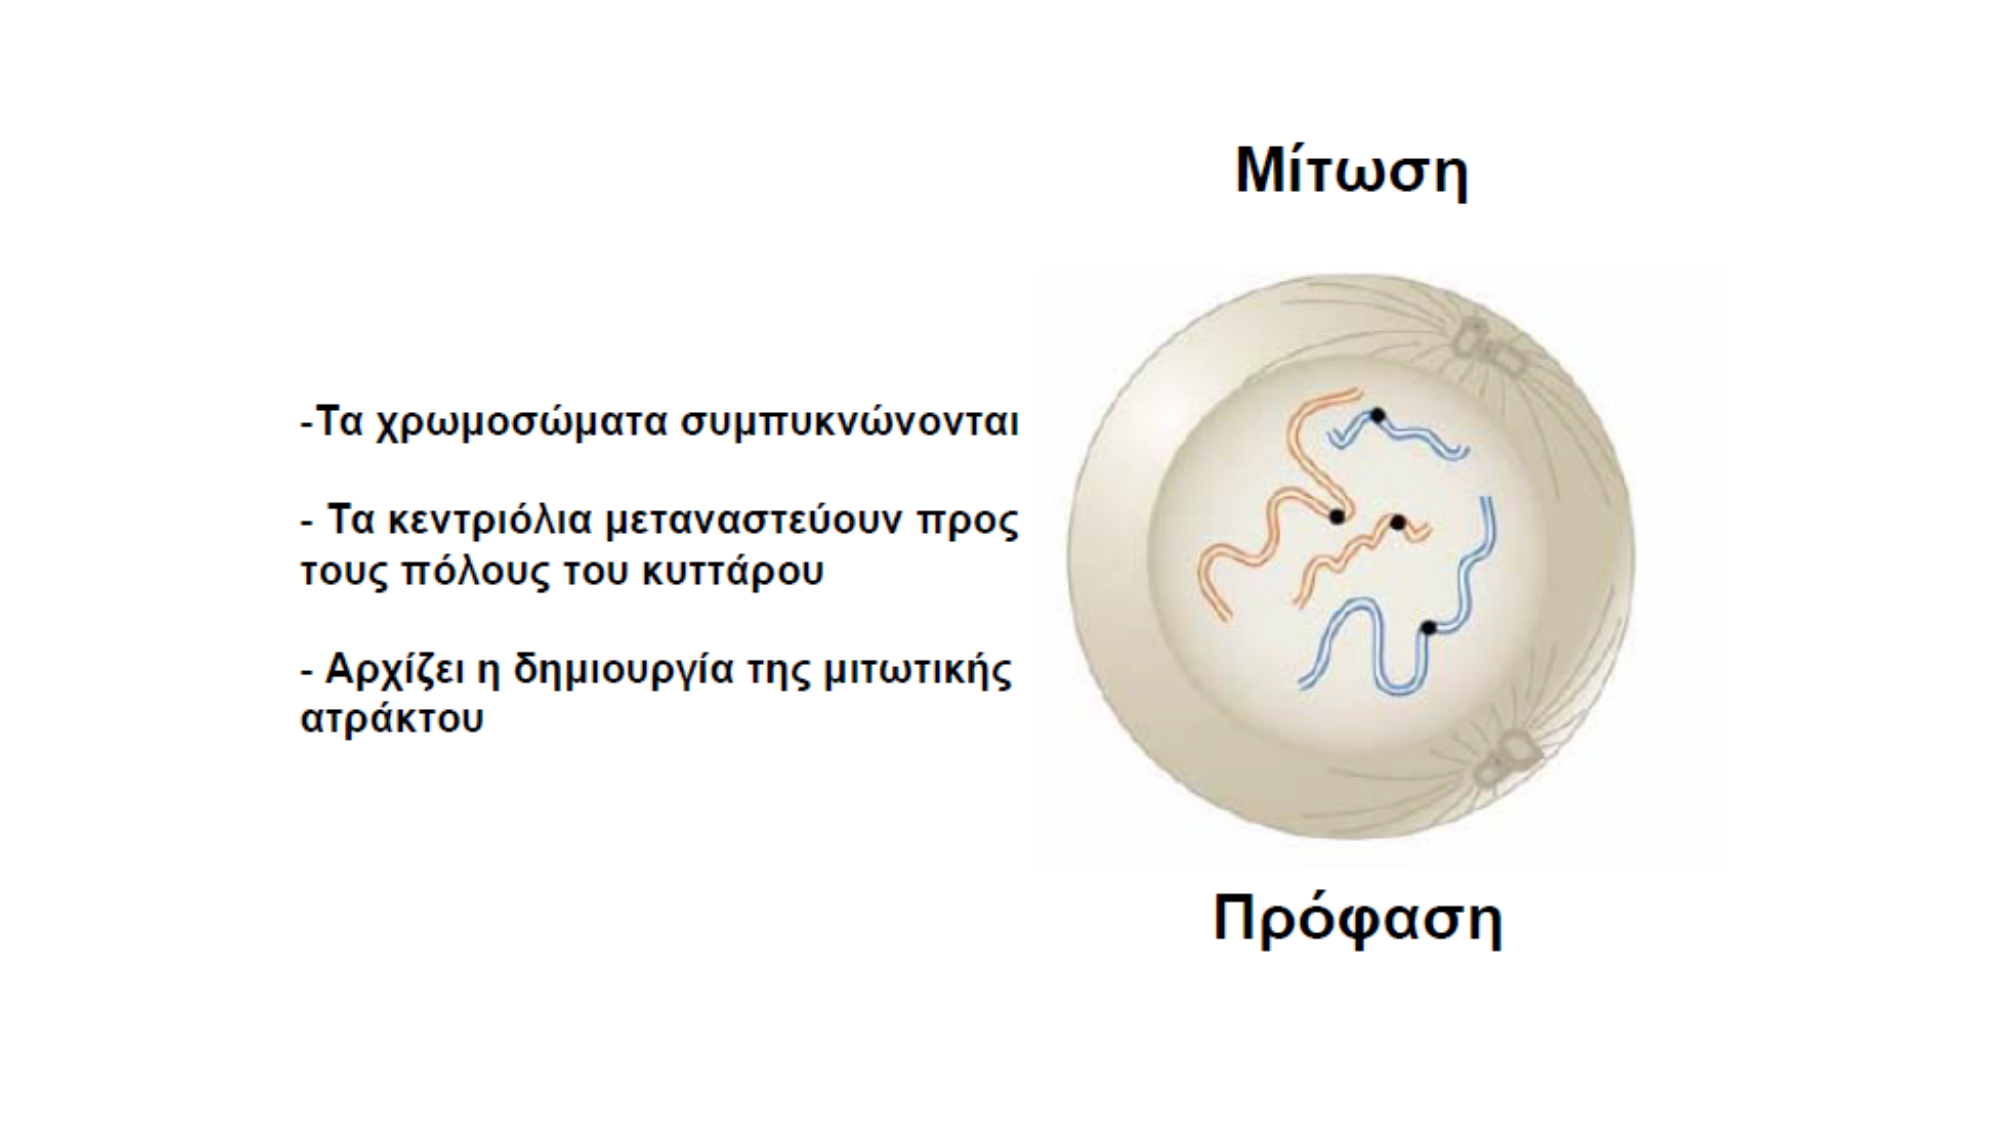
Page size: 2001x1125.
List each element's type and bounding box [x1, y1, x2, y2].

picture [264, 69, 1726, 1050]
